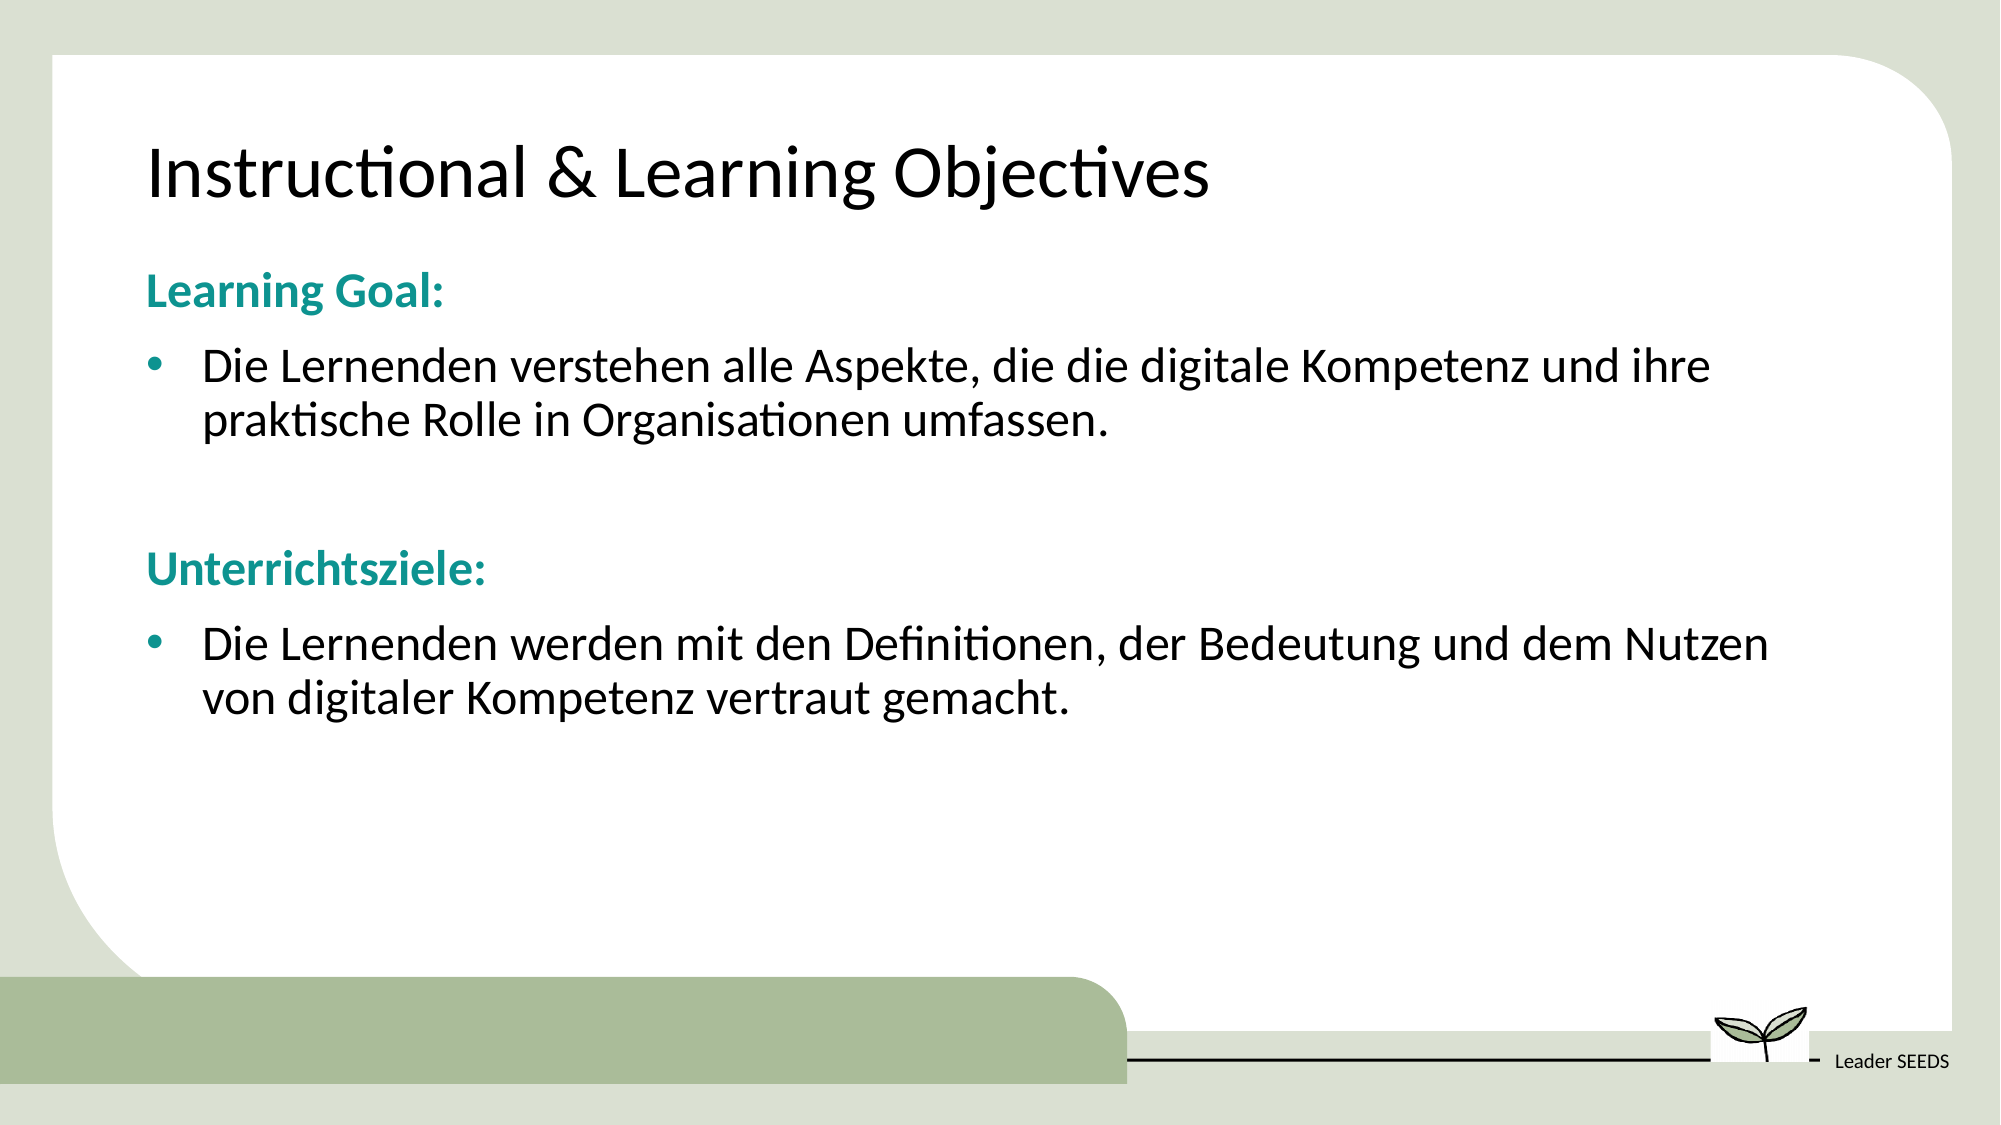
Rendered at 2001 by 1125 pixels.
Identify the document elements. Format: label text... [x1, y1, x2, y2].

picture [1710, 1000, 1810, 1062]
list Learning Goal: Die Lernenden verstehen alle Aspekte, die die digitale Kompetenz und ihre praktische Rolle in Organisationen umfassen. Unterrichtsziele: Die Lernenden werden mit den Definitionen, der Bedeutung und dem Nutzen von digitaler Kompetenz vertraut gemacht. [130, 257, 1869, 913]
list Instructional & Learning Objectives [130, 124, 1869, 257]
